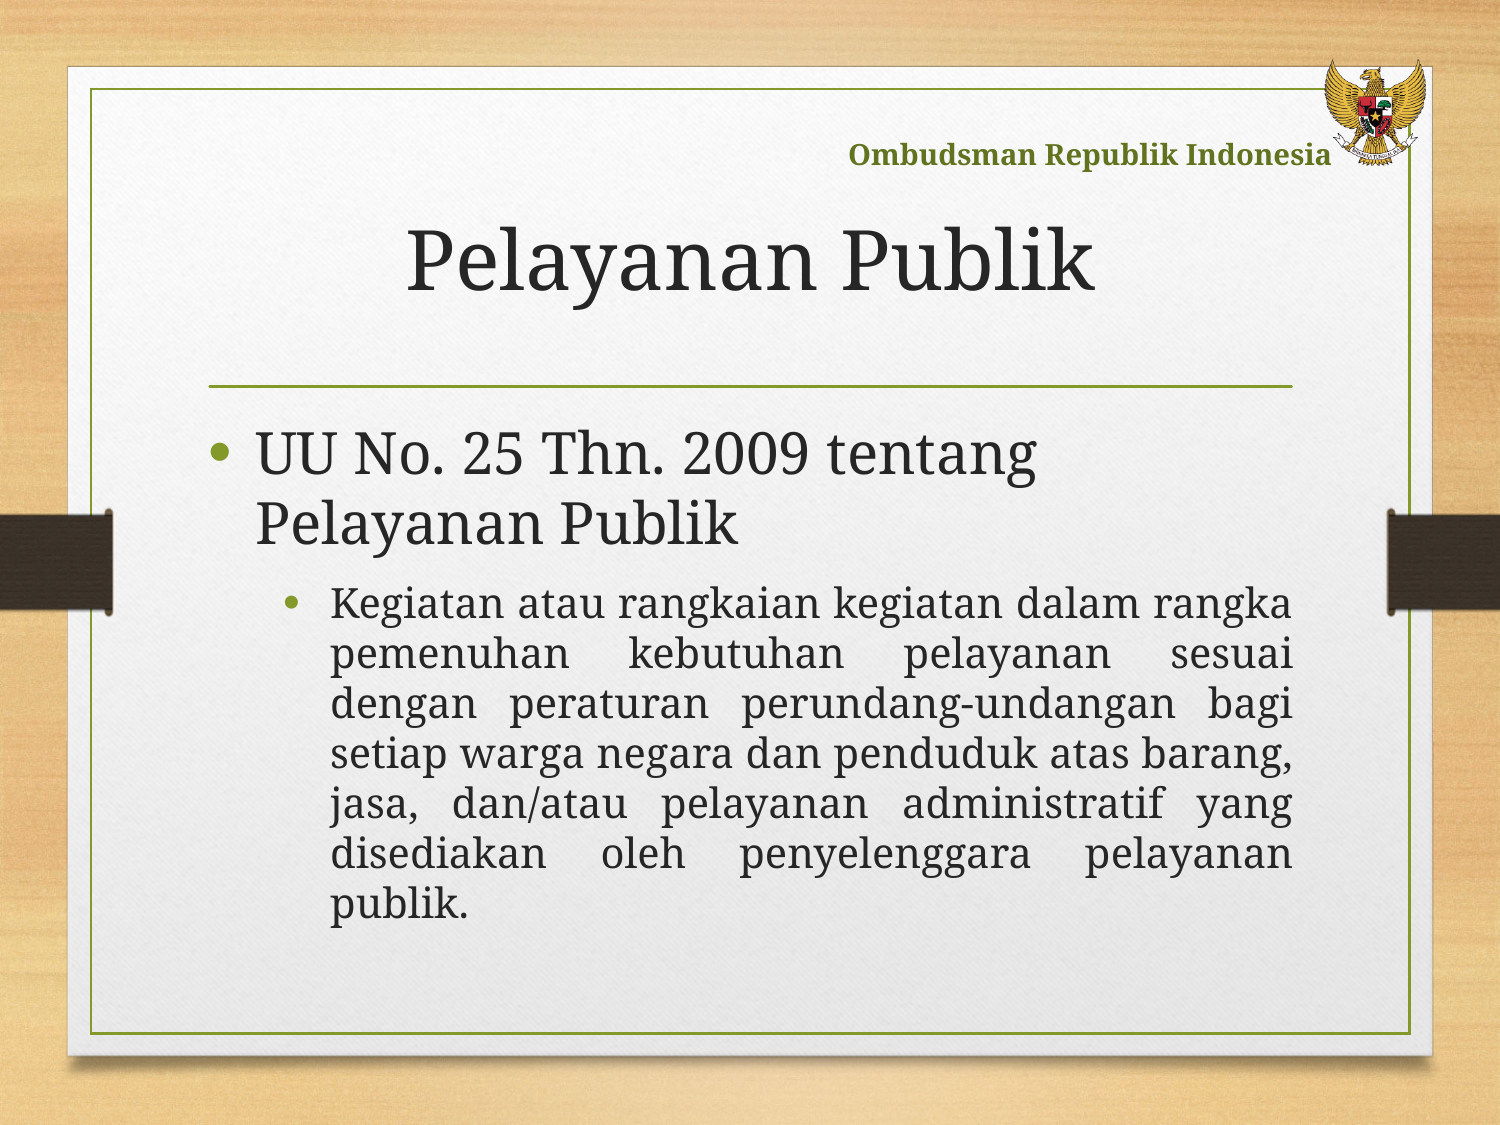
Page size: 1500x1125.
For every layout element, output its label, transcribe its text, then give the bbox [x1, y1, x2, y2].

title Pelayanan Publik [193, 150, 1309, 365]
picture [0, 0, 1500, 1125]
list UU No. 25 Thn. 2009 tentang Pelayanan Publik Kegiatan atau rangkaian kegiatan dalam rangka pemenuhan kebutuhan pelayanan sesuai dengan peraturan perundang-undangan bagi setiap warga negara dan penduduk atas barang, jasa, dan/atau pelayanan administratif yang disediakan oleh penyelenggara pelayanan publik. [193, 408, 1309, 974]
